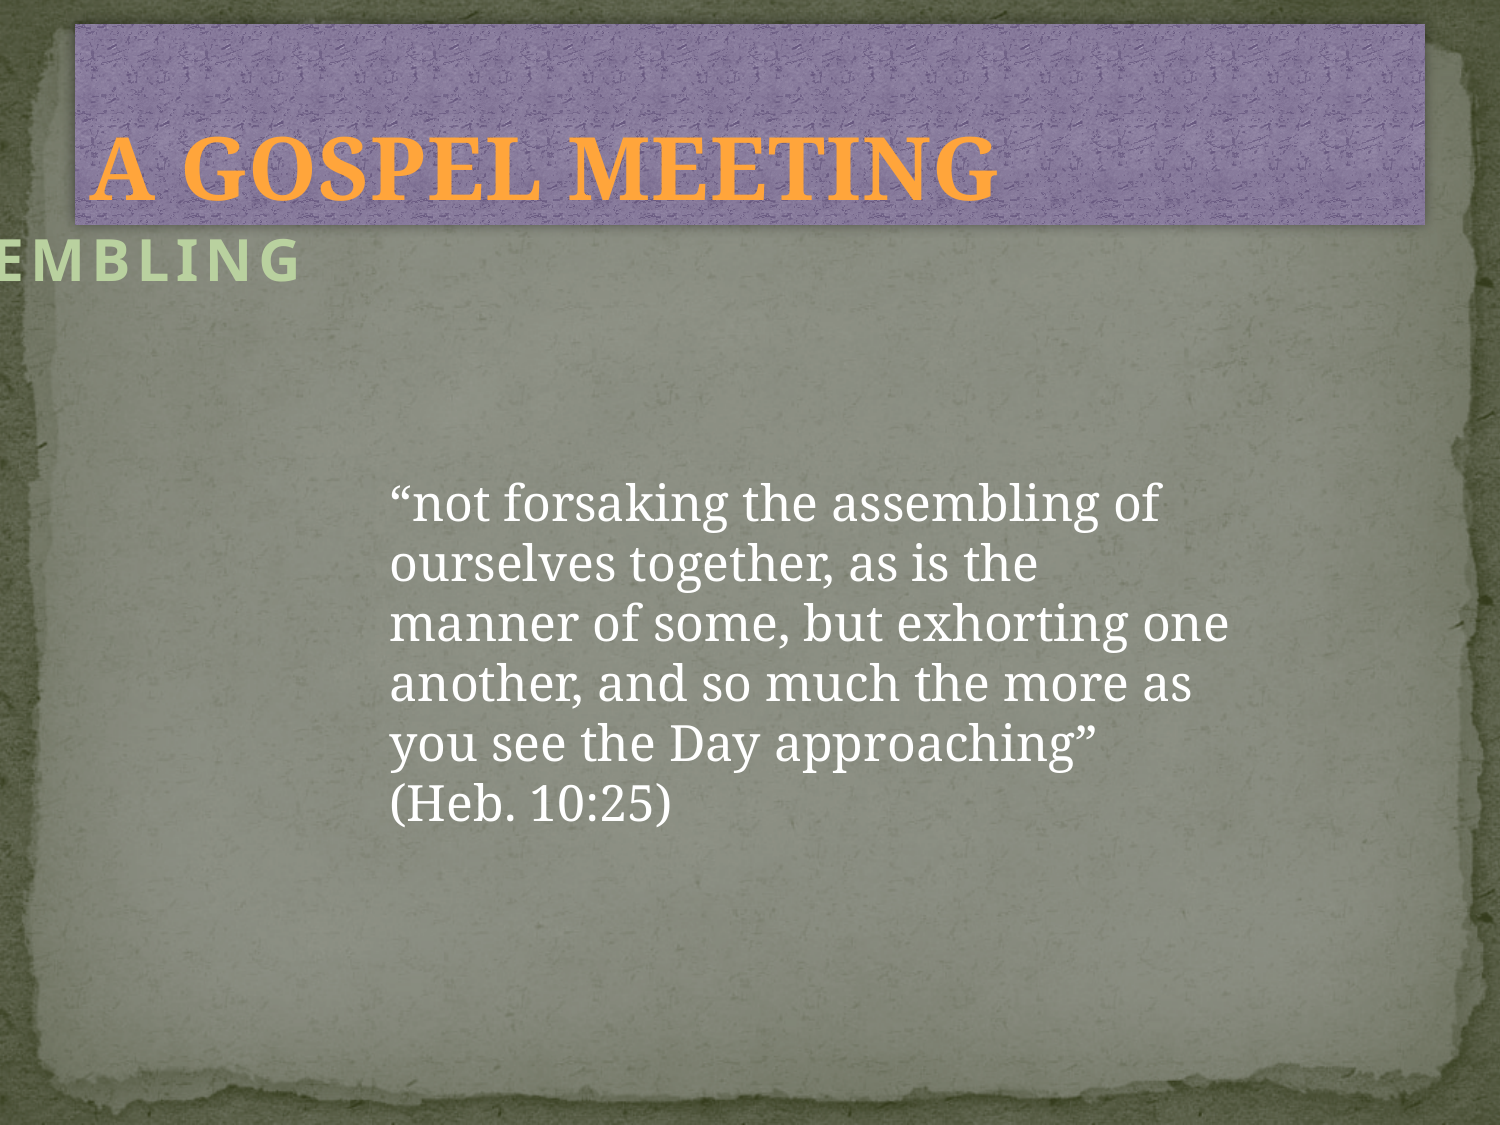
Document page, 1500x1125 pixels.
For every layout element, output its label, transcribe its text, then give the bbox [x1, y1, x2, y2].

text_box SSEMBLING [0, 249, 316, 301]
title A GOSPEL MEETING [74, 24, 1425, 225]
text_box “not forsaking the assembling of ourselves together, as is the manner of some, but exhorting one another, and so much the more as you see the Day approaching” (Heb. 10:25) [375, 463, 1250, 839]
